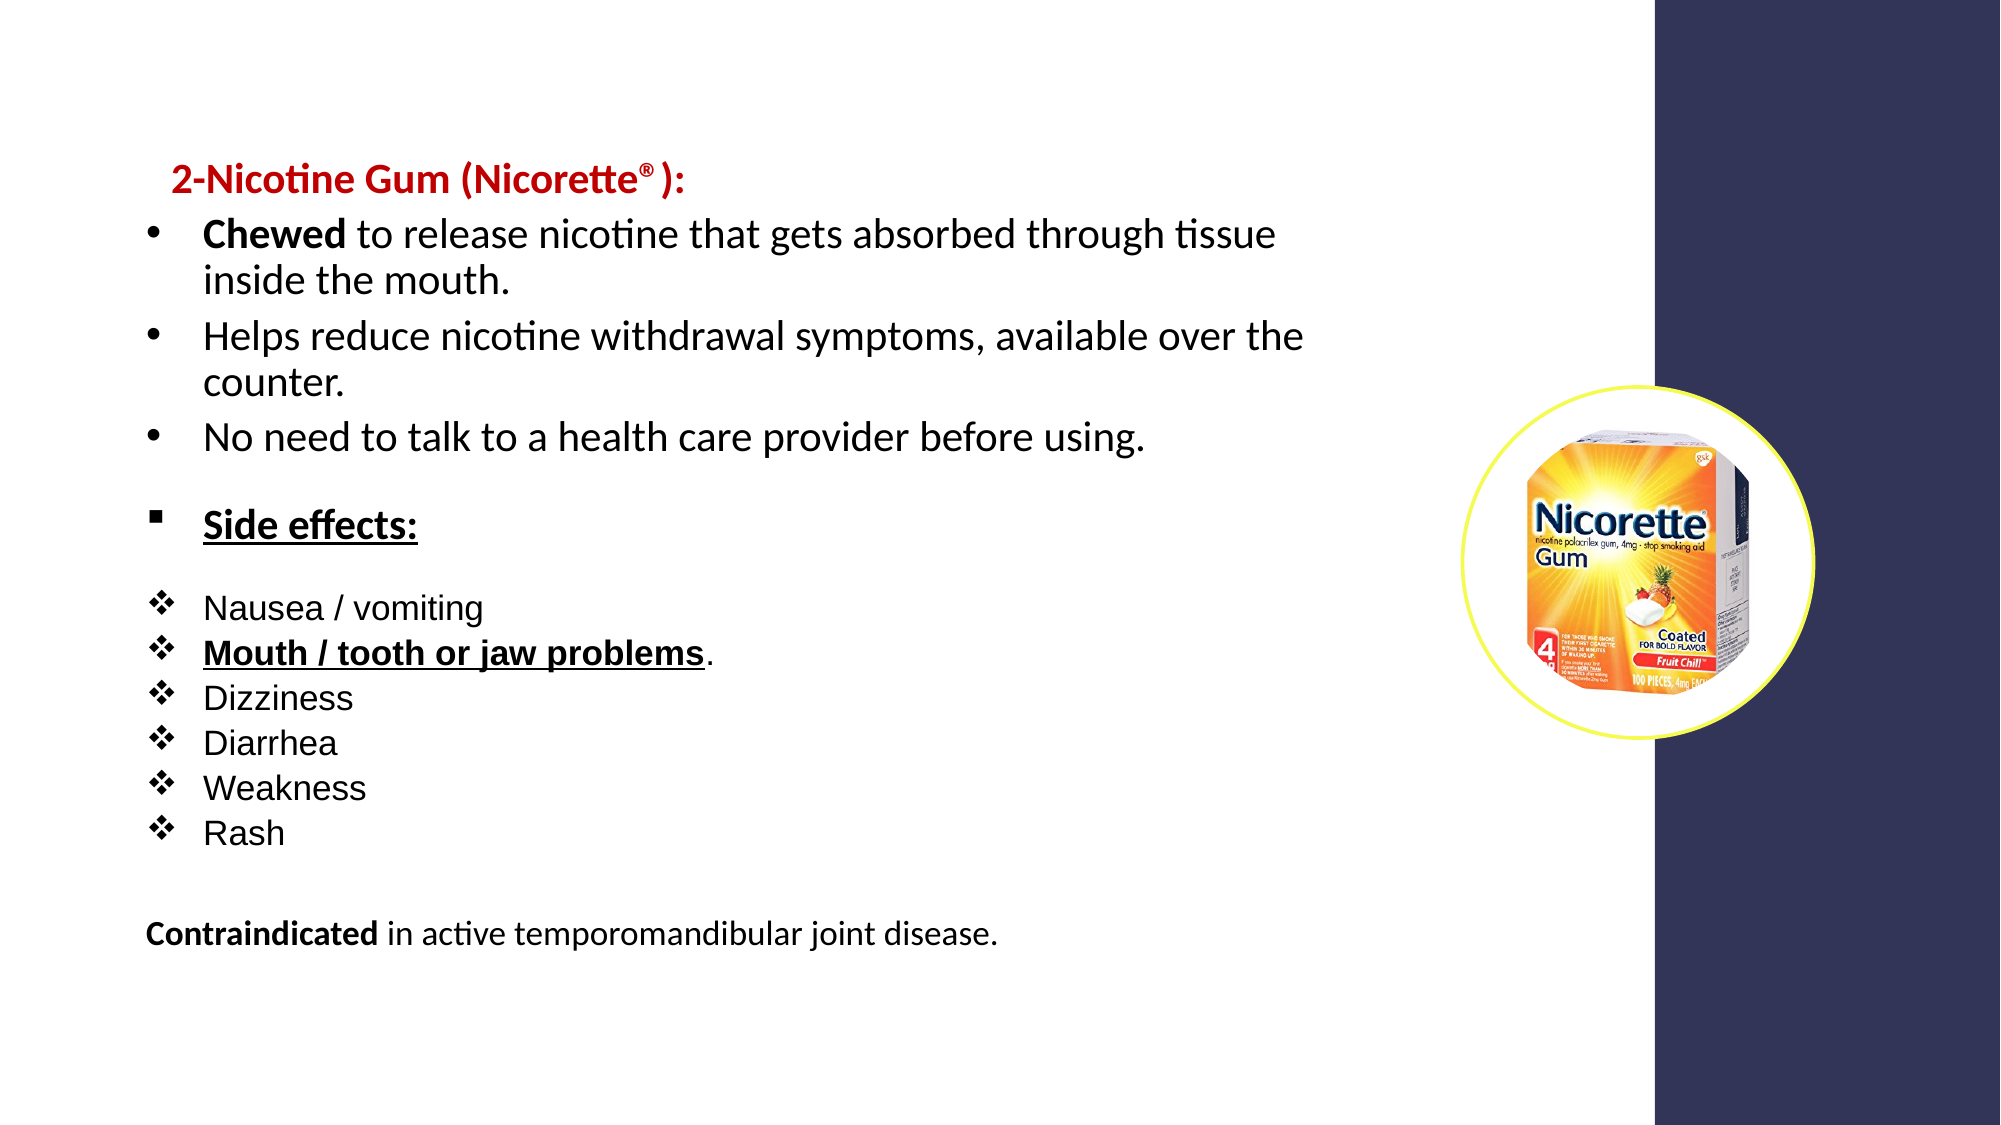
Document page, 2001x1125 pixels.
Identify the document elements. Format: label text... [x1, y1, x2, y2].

text_box [1780, 455, 1816, 670]
text_box [1536, 708, 1740, 741]
text_box [1653, 0, 2000, 1125]
text_box [1460, 457, 1495, 668]
picture [1500, 425, 1776, 700]
list 2-Nicotine Gum (Nicorette®): Chewed to release nicotine that gets absorbed through tissue inside the mouth. Helps reduce nicotine withdrawal symptoms, available over the counter. No need to talk to a health care provider before using. Side effects: Nausea / vomiting Mouth / tooth or jaw problems. Dizziness Diarrhea Weakness Rash Contraindicated in active temporomandibular joint disease. [130, 149, 1405, 963]
text_box [1528, 384, 1748, 423]
